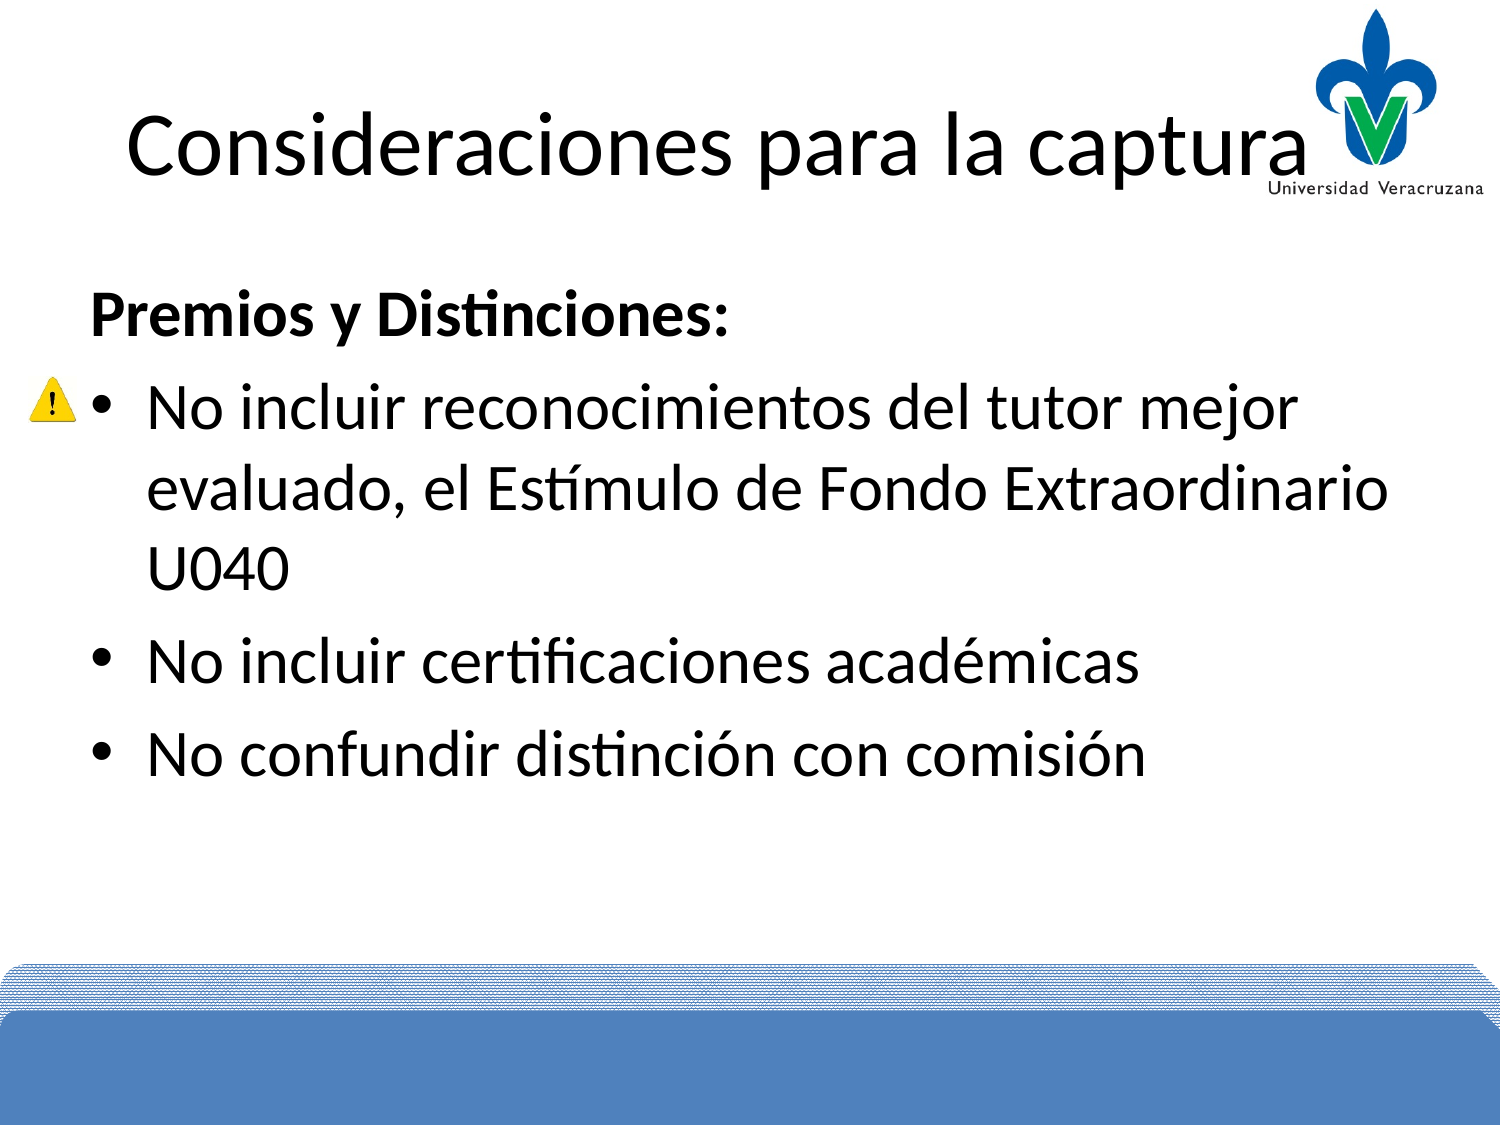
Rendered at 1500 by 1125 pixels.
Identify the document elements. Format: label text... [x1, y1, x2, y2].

picture [28, 376, 77, 423]
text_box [0, 963, 1500, 1125]
list Premios y Distinciones: No incluir reconocimientos del tutor mejor evaluado, el Estímulo de Fondo Extraordinario U040 No incluir certificaciones académicas No confundir distinción con comisión [75, 262, 1425, 962]
picture [1264, 4, 1487, 197]
title Consideraciones para la captura [75, 45, 1365, 233]
